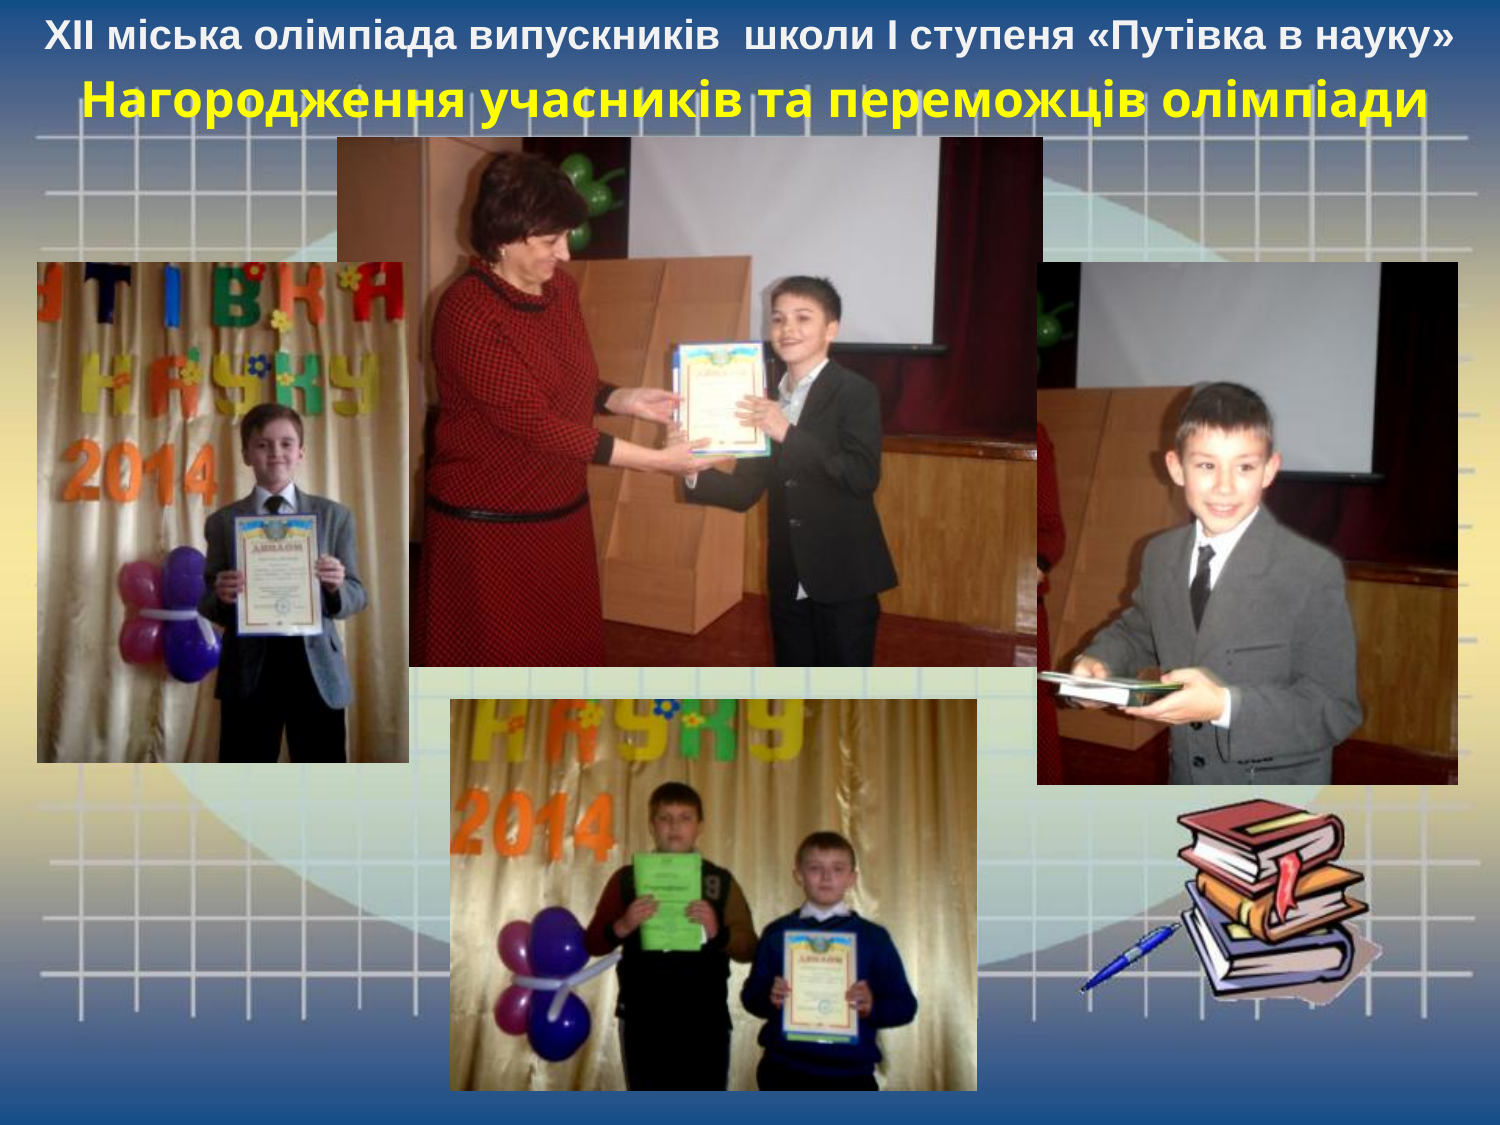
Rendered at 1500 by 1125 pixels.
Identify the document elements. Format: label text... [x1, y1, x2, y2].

picture [0, 65, 1500, 1125]
text_box Нагородження учасників та переможців олімпіади [4, 65, 1500, 135]
text_box ХІІ міська олімпіада випускників школи І ступеня «Путівка в науку» [0, 0, 1500, 65]
